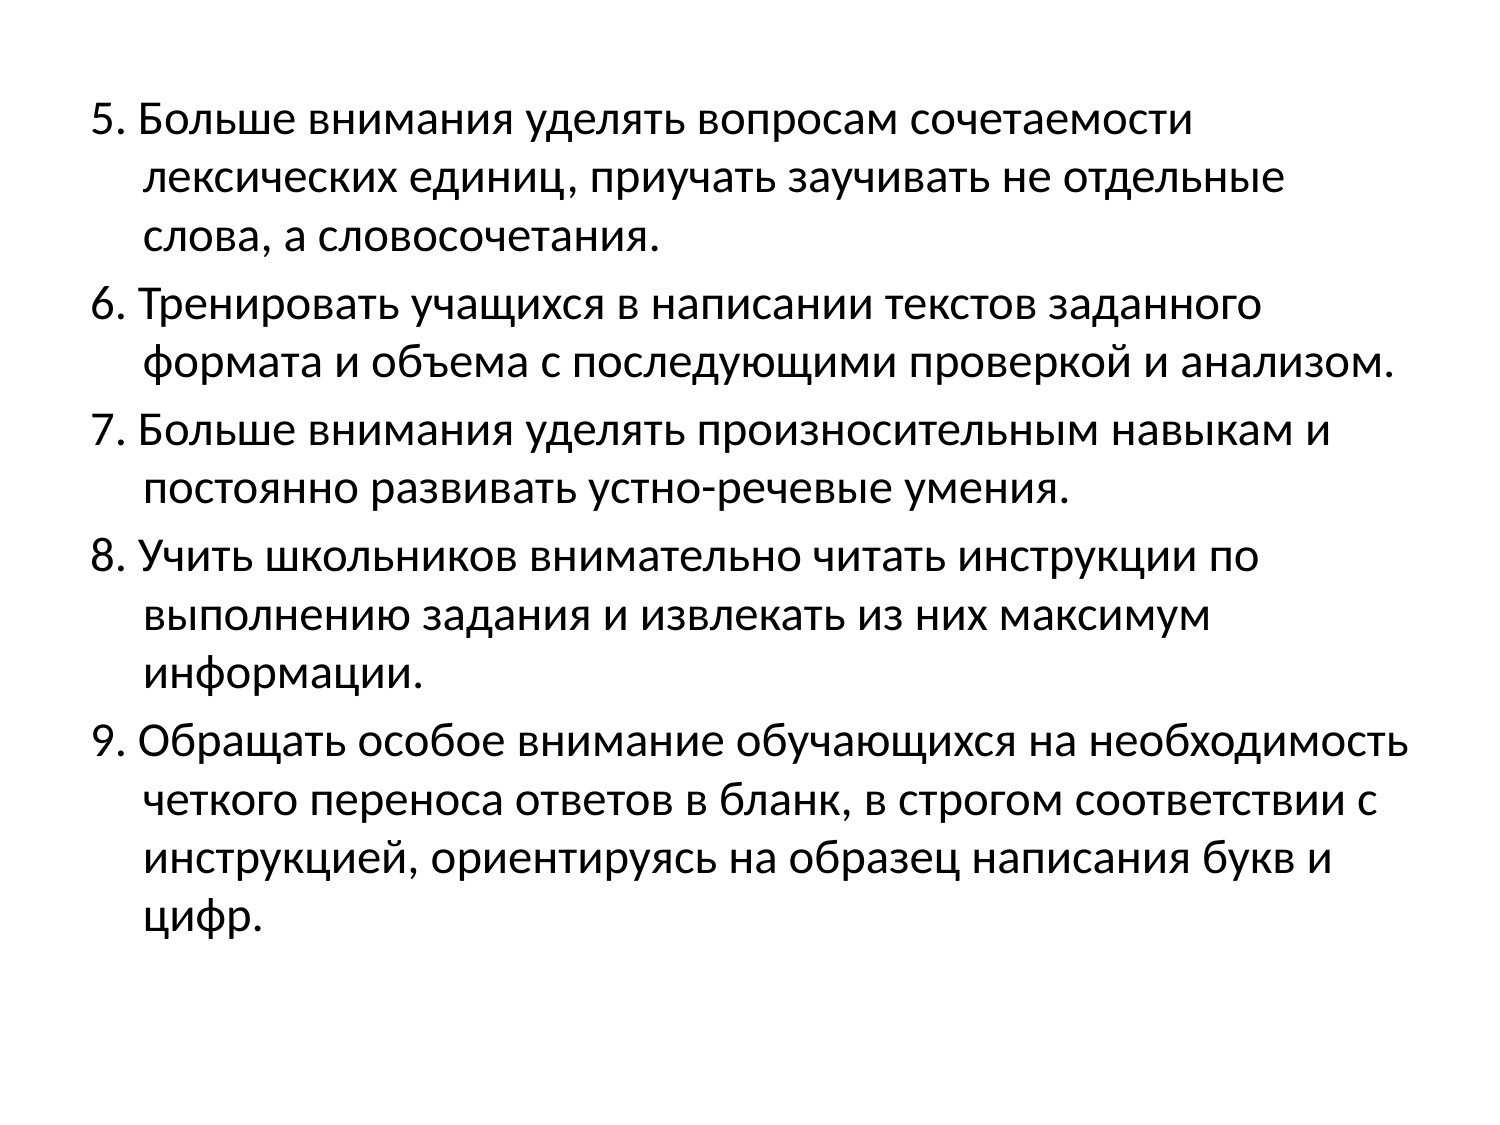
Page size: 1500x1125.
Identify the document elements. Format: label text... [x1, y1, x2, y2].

list 5. Больше внимания уделять вопросам сочетаемости лексических единиц, приучать заучивать не отдельные слова, а словосочетания. 6. Тренировать учащихся в написании текстов заданного формата и объема с последующими проверкой и анализом. 7. Больше внимания уделять произносительным навыкам и постоянно развивать устно-речевые умения. 8. Учить школьников внимательно читать инструкции по выполнению задания и извлекать из них максимум информации. 9. Обращать особое внимание обучающихся на необходимость четкого переноса ответов в бланк, в строгом соответствии с инструкцией, ориентируясь на образец написания букв и цифр. [75, 78, 1425, 1005]
